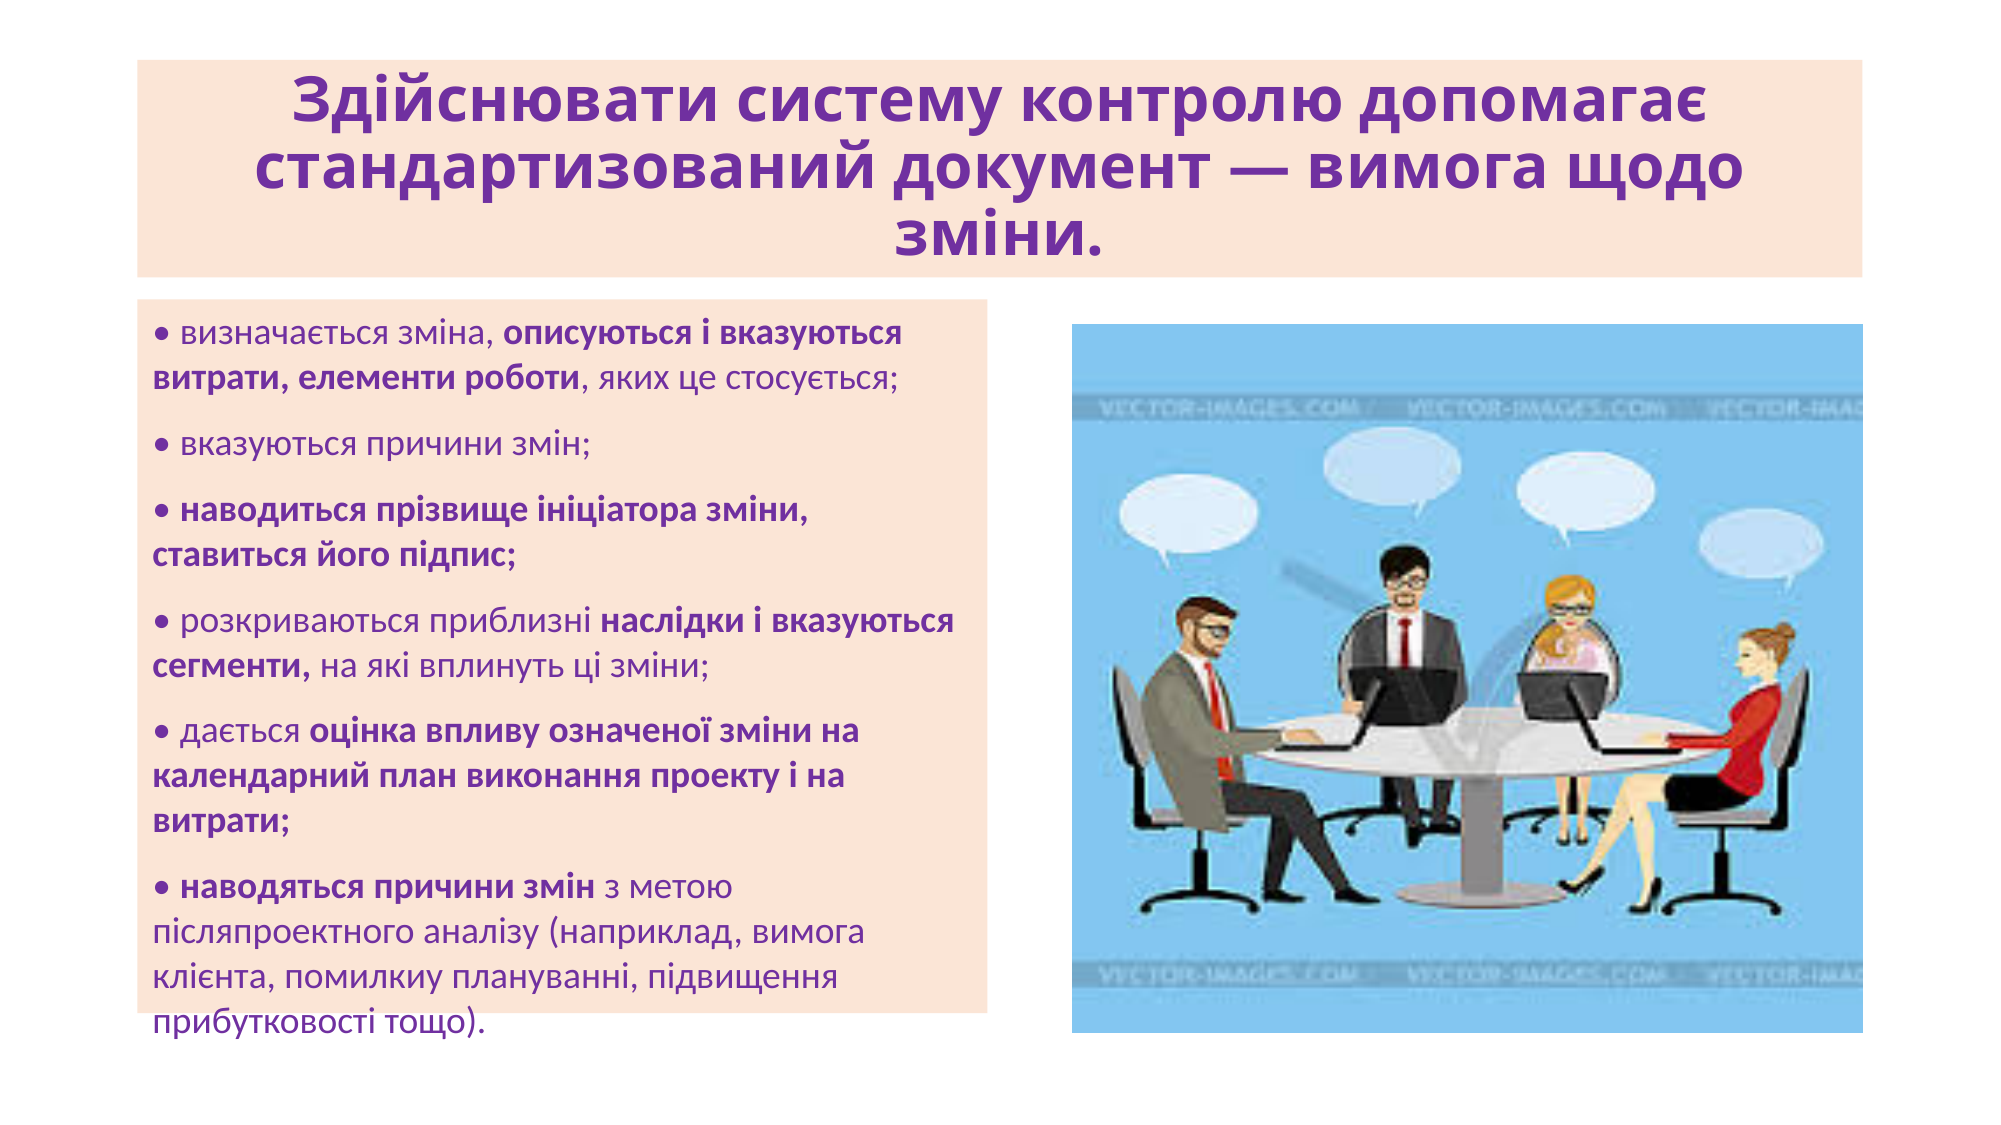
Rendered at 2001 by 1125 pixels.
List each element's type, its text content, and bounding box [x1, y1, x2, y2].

list • визначається зміна, описуються і вказуються витрати, елементи роботи, яких це стосується; • вказуються причини змін; • наводиться прізвище ініціатора зміни, ставиться його підпис; • розкриваються приблизні наслідки і вказуються сегменти, на які вплинуть ці зміни; • дається оцінка впливу означеної зміни на календарний план виконання проекту і на витрати; • наводяться причини змін з метою післяпроектного аналізу (наприклад, вимога клієнта, помилкиу плануванні, підвищення прибутковості тощо). [137, 299, 988, 1014]
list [1072, 324, 1863, 1033]
title Здійснювати систему контролю допомагає стандартизований документ — вимога щодо зміни. [137, 59, 1863, 278]
